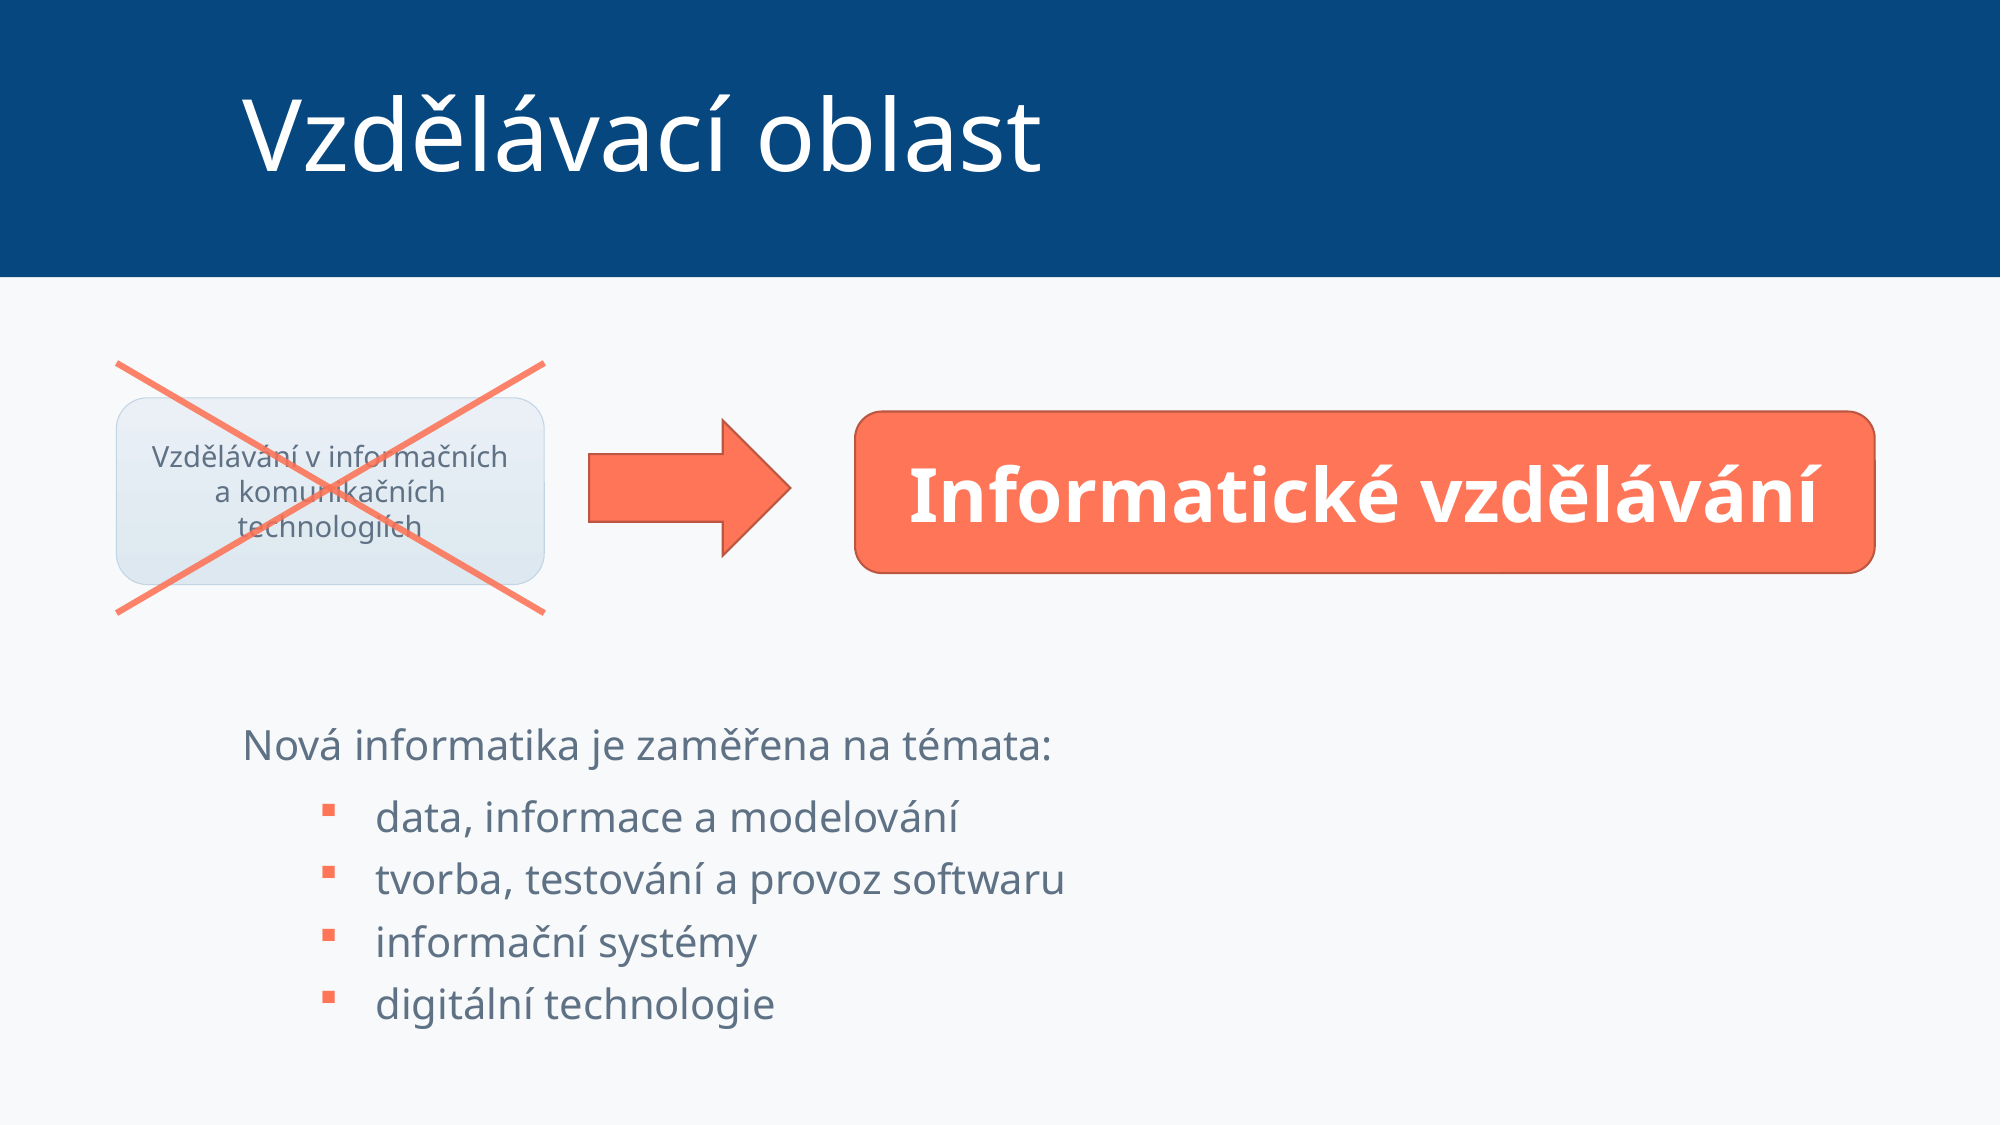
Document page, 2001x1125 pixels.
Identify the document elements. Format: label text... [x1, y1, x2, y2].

subtitle Nová informatika je zaměřena na témata: data, informace a modelování tvorba, testování a provoz softwaru informační systémy digitální technologie [227, 717, 1737, 1107]
title Vzdělávací oblast [227, 18, 1750, 259]
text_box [116, 362, 1875, 614]
